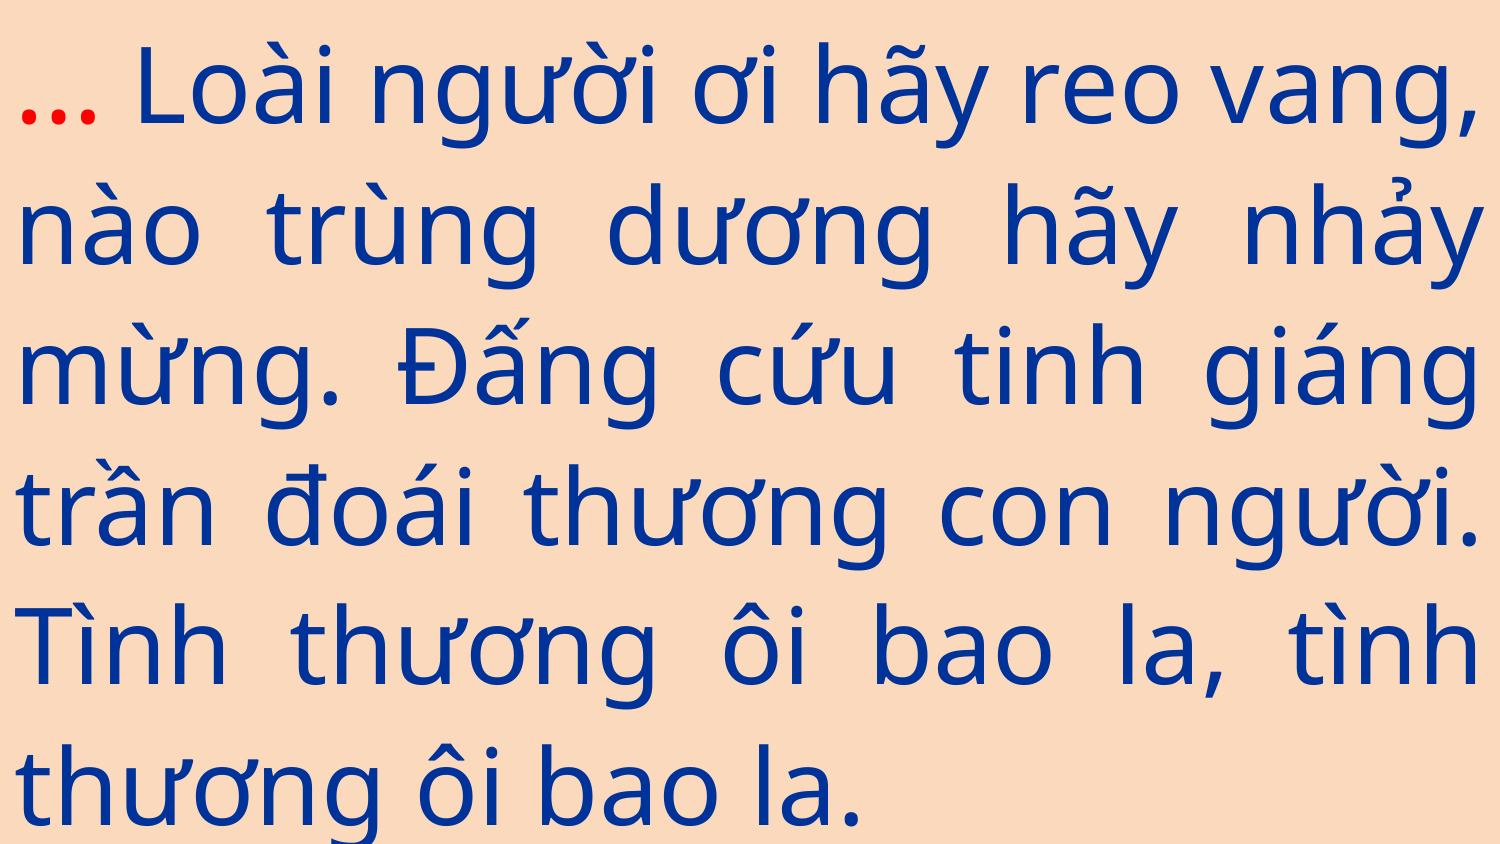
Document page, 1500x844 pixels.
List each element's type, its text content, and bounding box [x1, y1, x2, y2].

text_box … Loài người ơi hãy reo vang, nào trùng dương hãy nhảy mừng. Đấng cứu tinh giáng trần đoái thương con người. Tình thương ôi bao la, tình thương ôi bao la. [0, 0, 1500, 844]
